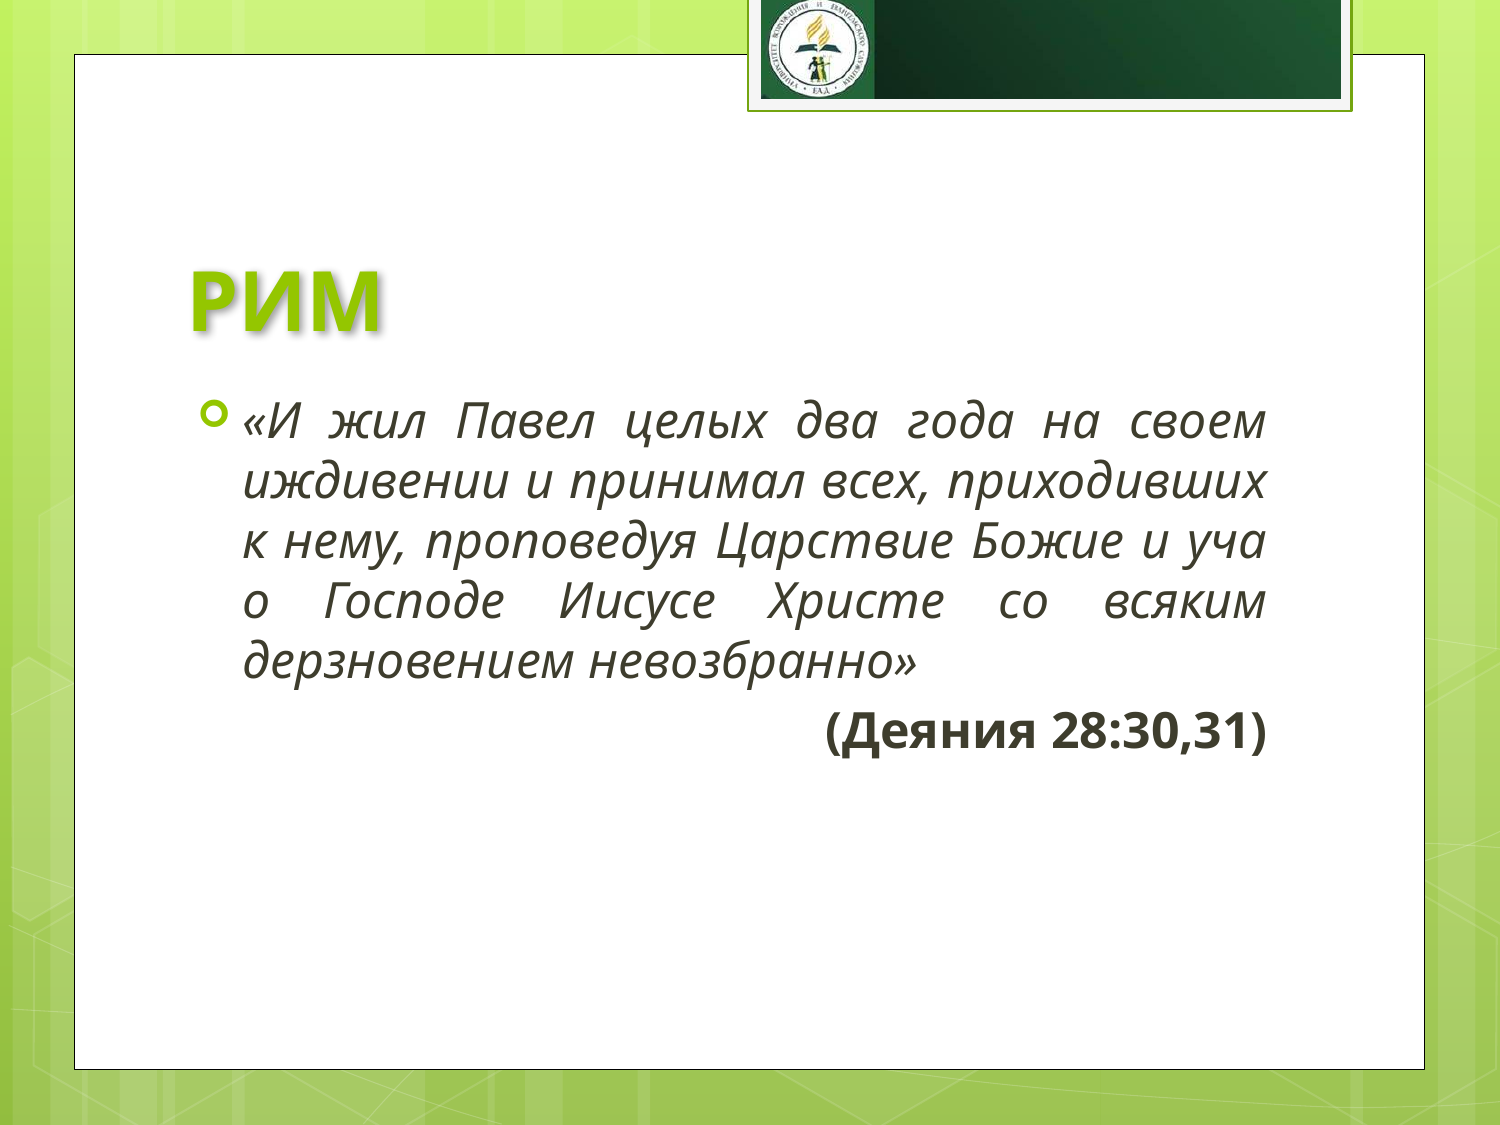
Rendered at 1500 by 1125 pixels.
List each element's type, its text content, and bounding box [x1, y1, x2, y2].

title РИМ [171, 168, 1324, 357]
picture [761, 0, 1341, 99]
list «И жил Павел целых два года на своем иждивении и принимал всех, приходивших к нему, проповедуя Царствие Божие и уча о Господе Иисусе Христе со всяким дерзновением невозбранно» (Деяния 28:30,31) [171, 381, 1283, 957]
